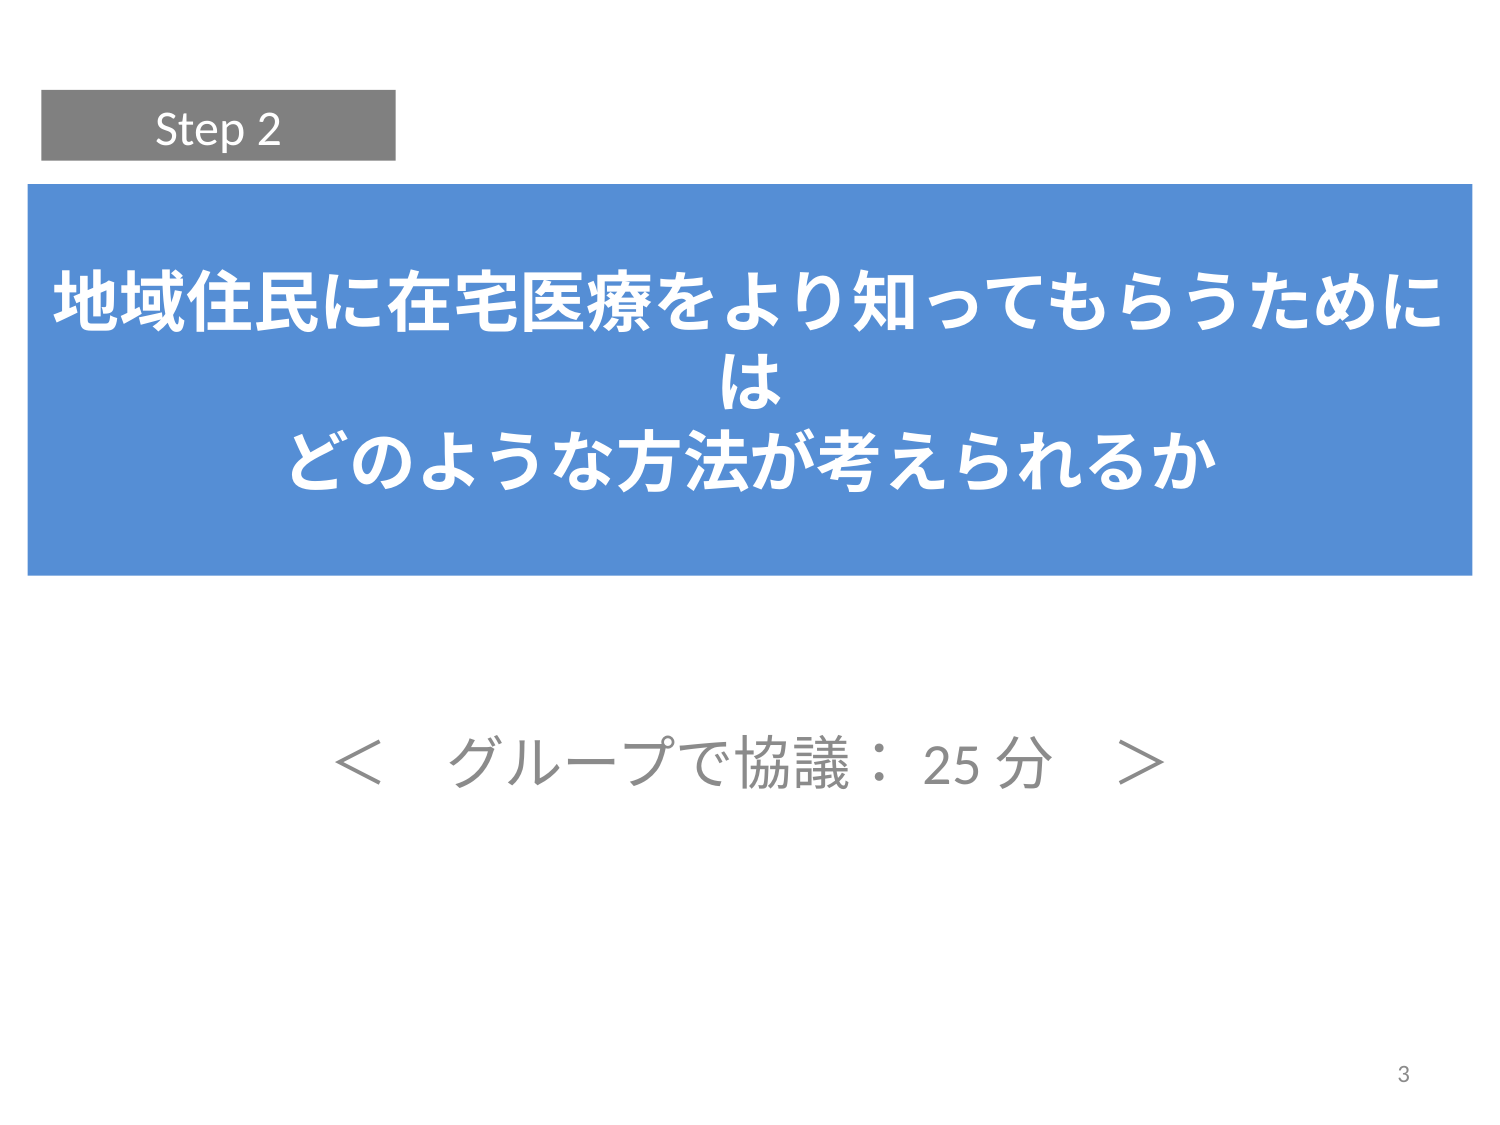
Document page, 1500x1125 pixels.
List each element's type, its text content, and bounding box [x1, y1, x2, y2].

slide_number 3 [1074, 1042, 1425, 1103]
text_box Step 2 [39, 88, 398, 163]
title 地域住民に在宅医療をより知ってもらうためには どのような方法が考えられるか [27, 184, 1473, 576]
subtitle ＜ グループで協議：25分 ＞ [225, 637, 1275, 925]
